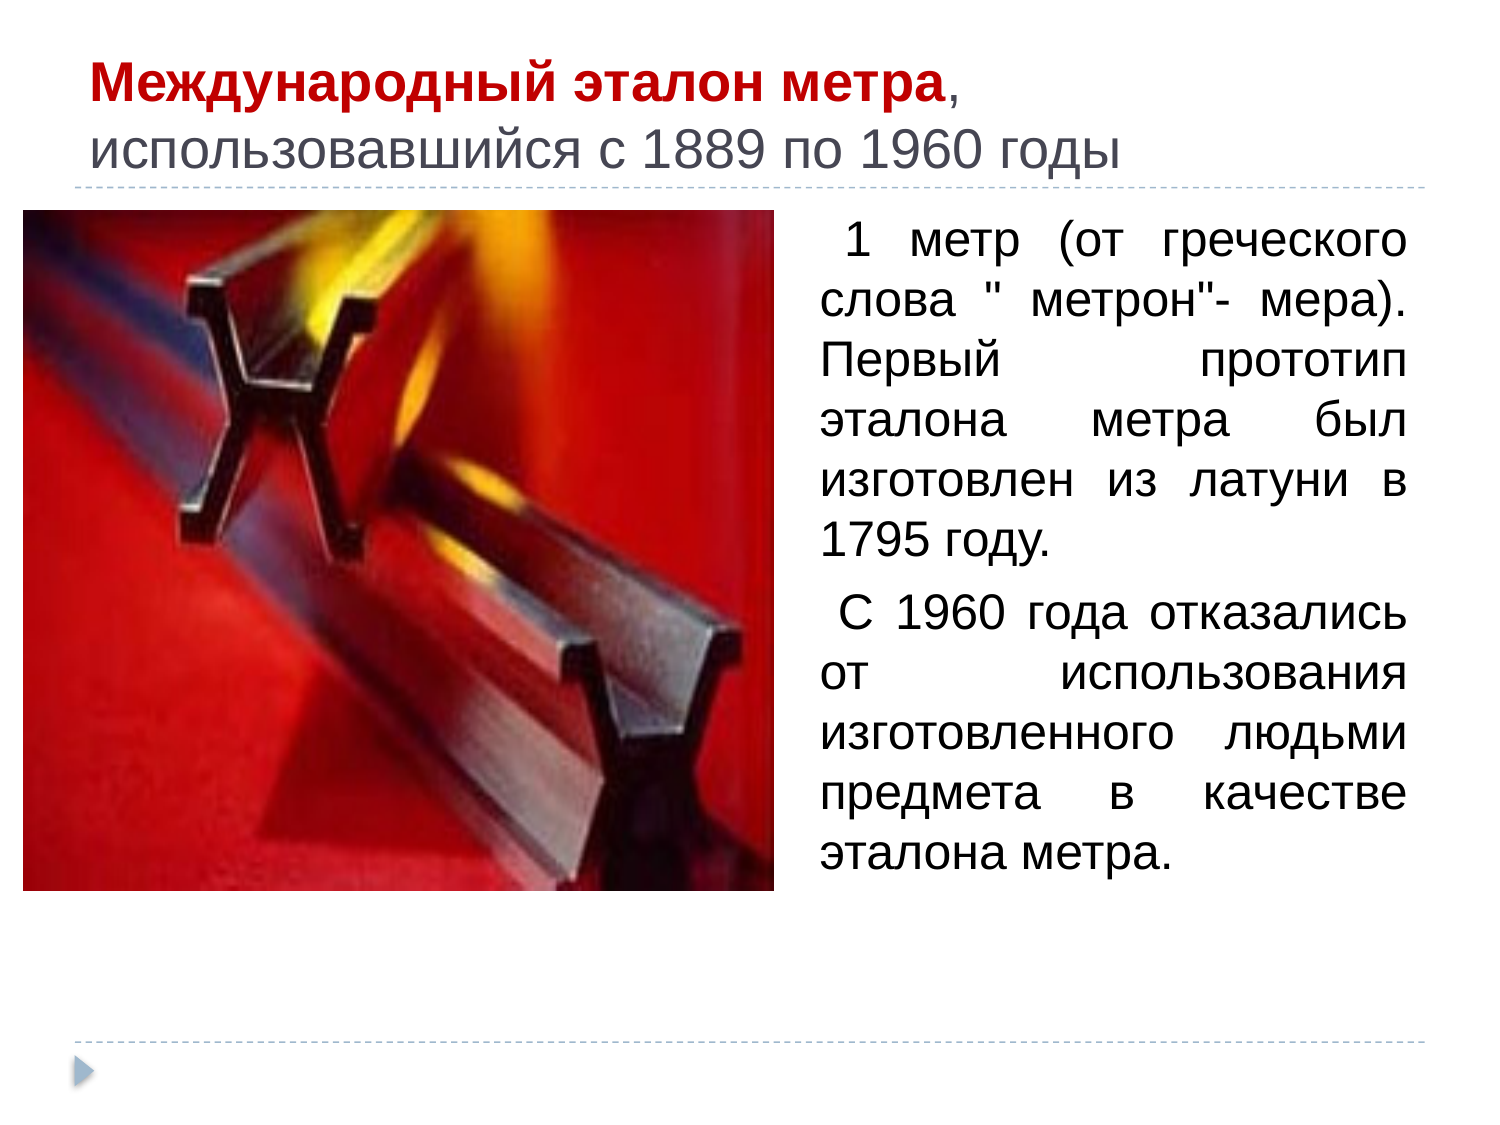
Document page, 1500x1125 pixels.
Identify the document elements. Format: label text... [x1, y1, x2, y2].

title Международный эталон метра, использовавшийся с 1889 по 1960 годы [75, 37, 1425, 188]
list 1 метр (от греческого слова " метрон"- мера). Первый прототип эталона метра был изготовлен из латуни в 1795 году. С 1960 года отказались от использования изготовленного людьми предмета в качестве эталона метра. [759, 199, 1423, 1010]
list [23, 210, 774, 891]
